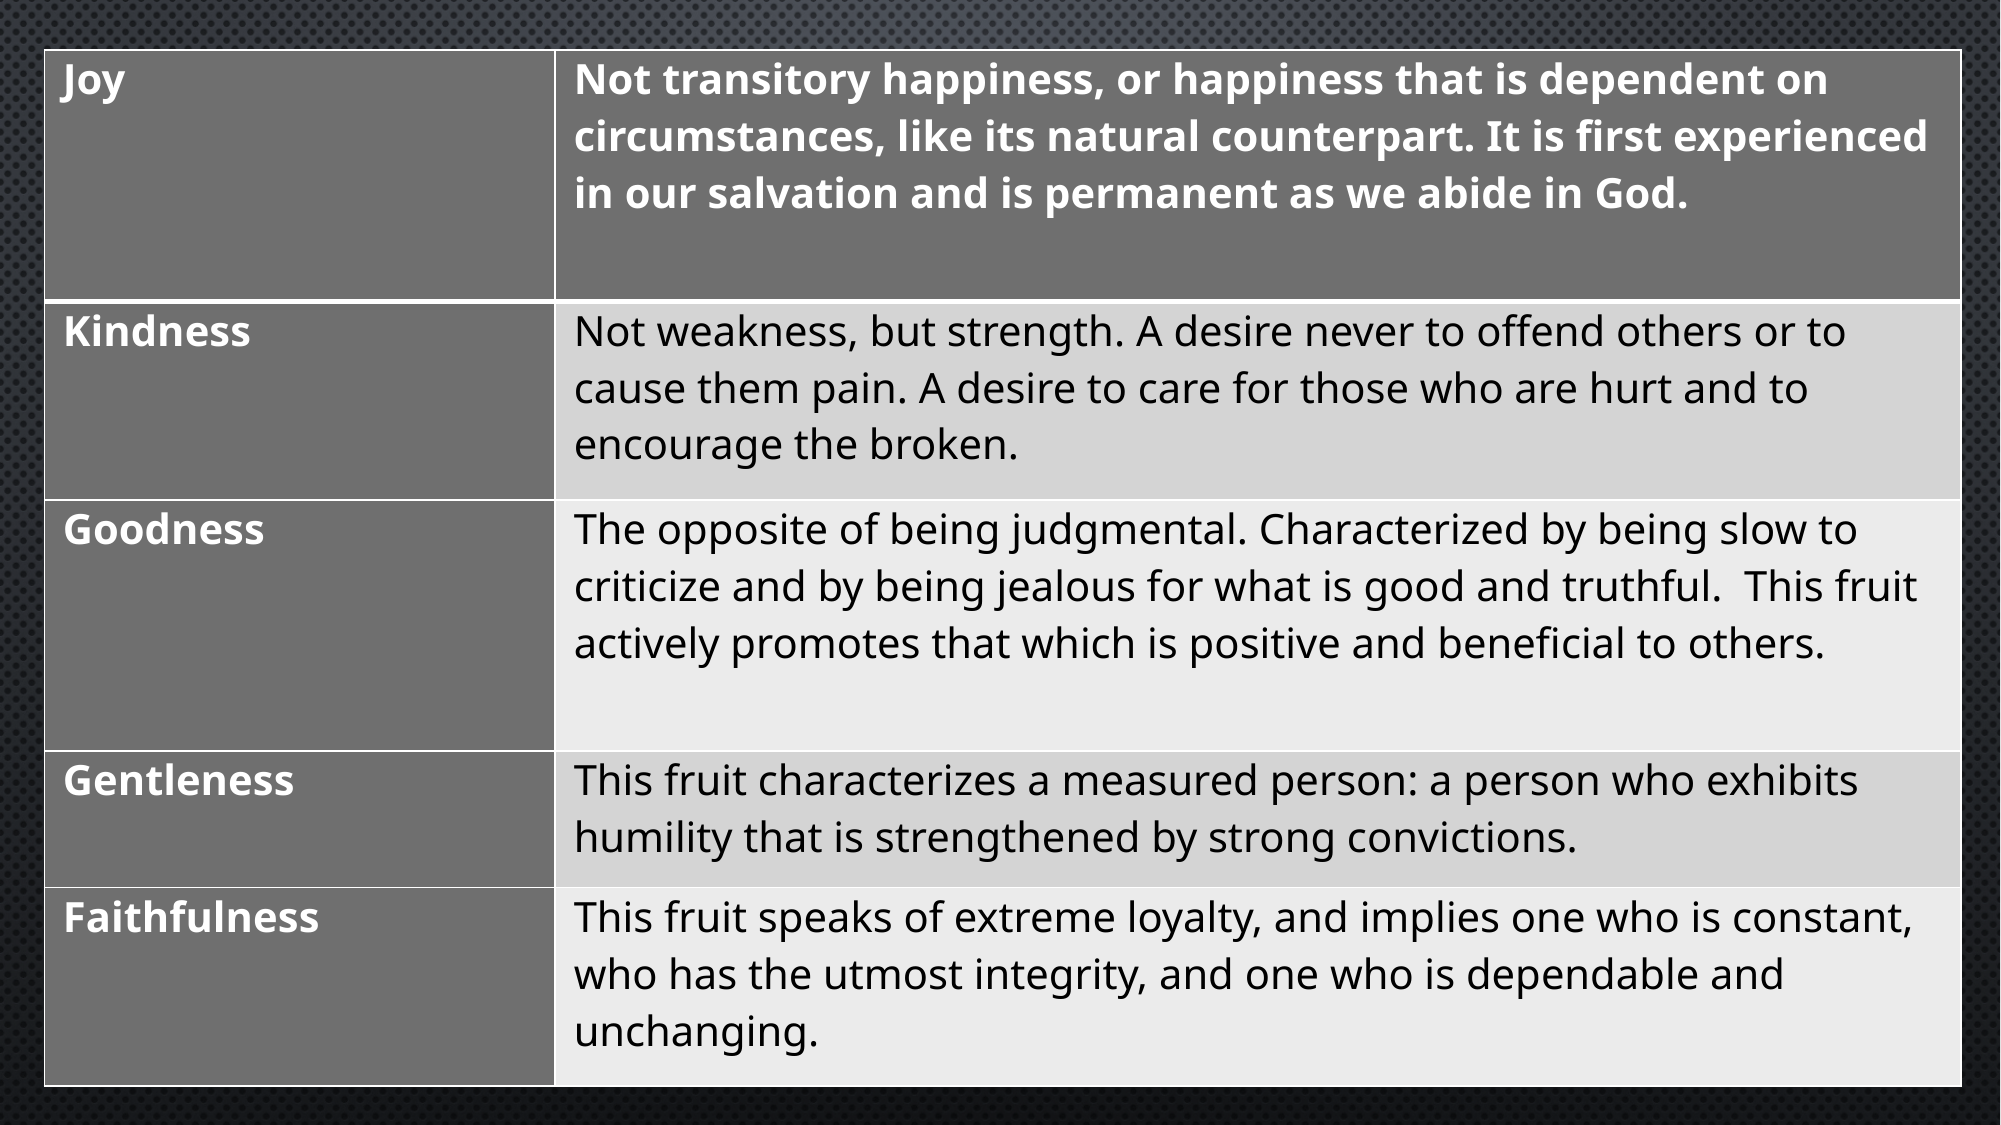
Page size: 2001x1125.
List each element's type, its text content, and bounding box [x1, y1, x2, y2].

table_header Not transitory happiness, or happiness that is dependent on circumstances, like its natural counterpart. It is first experienced in our salvation and is permanent as we abide in God. [556, 51, 1960, 299]
table_cell The opposite of being judgmental. Characterized by being slow to criticize and by being jealous for what is good and truthful. This fruit actively promotes that which is positive and beneficial to others. [556, 501, 1960, 750]
table_cell Faithfulness [45, 888, 554, 1085]
table_cell Kindness [45, 304, 554, 499]
table_cell Not weakness, but strength. A desire never to offend others or to cause them pain. A desire to care for those who are hurt and to encourage the broken. [556, 304, 1960, 499]
table_cell Goodness [45, 501, 554, 750]
table_header Joy [45, 51, 554, 299]
table_cell Gentleness [45, 752, 554, 887]
table_cell This fruit characterizes a measured person: a person who exhibits humility that is strengthened by strong convictions. [556, 752, 1960, 887]
table_cell This fruit speaks of extreme loyalty, and implies one who is constant, who has the utmost integrity, and one who is dependable and unchanging. [556, 888, 1960, 1085]
